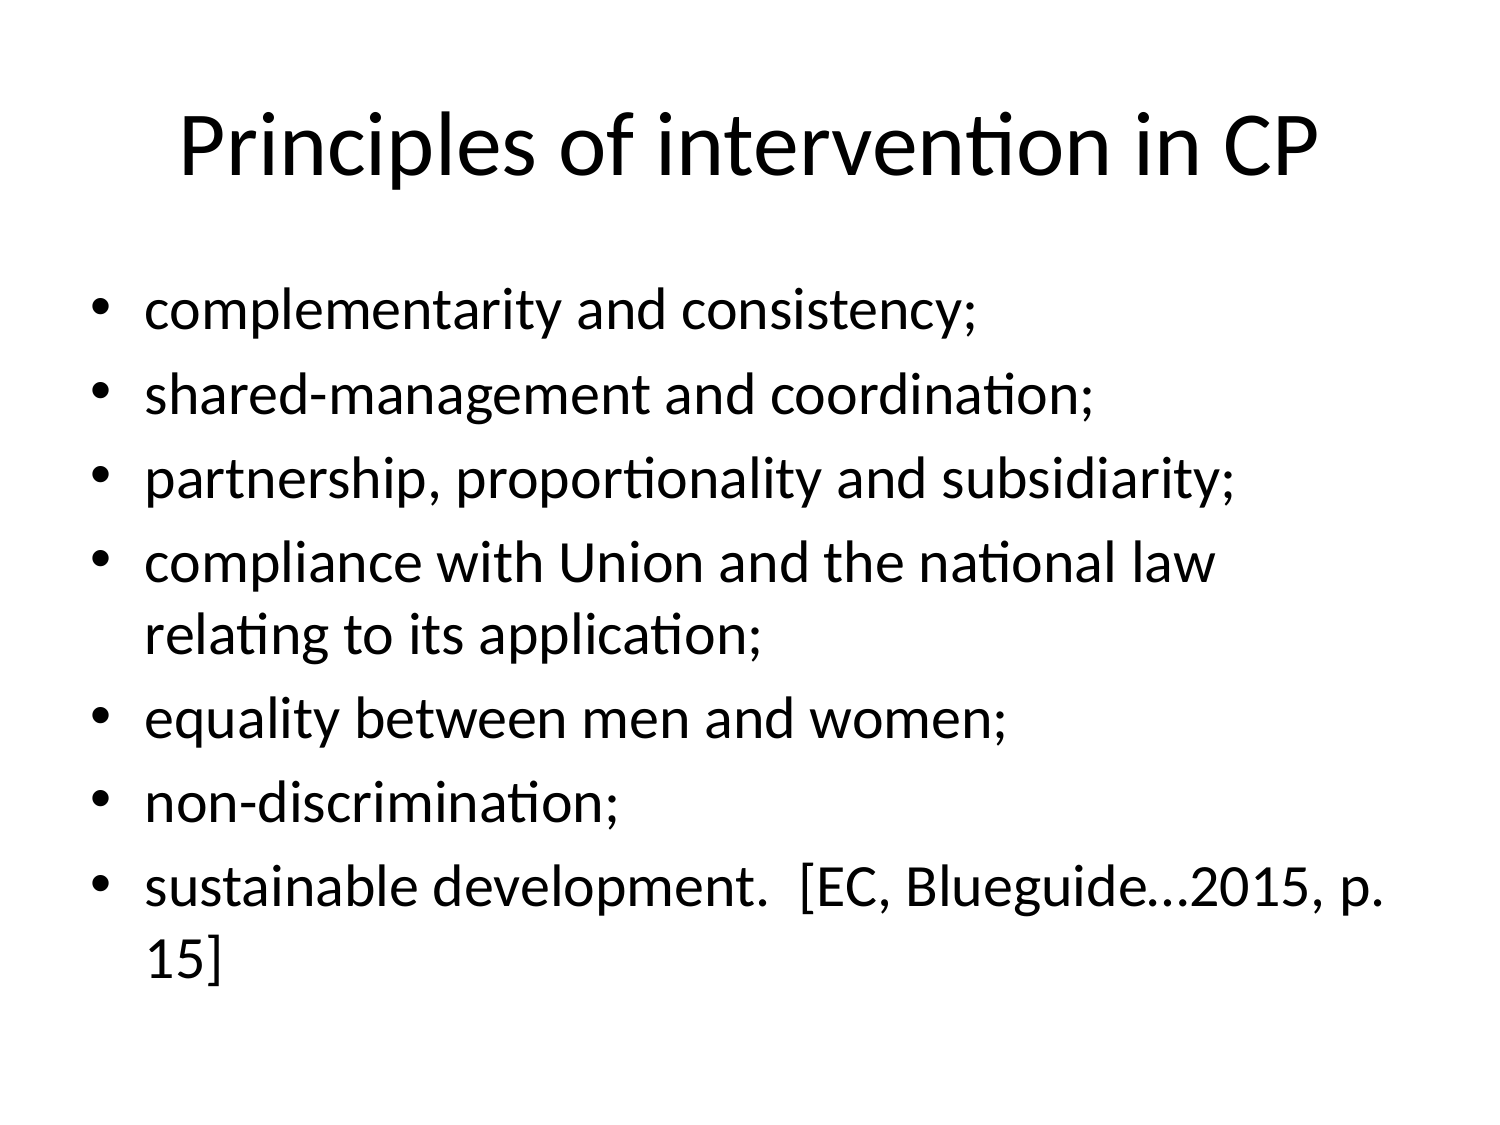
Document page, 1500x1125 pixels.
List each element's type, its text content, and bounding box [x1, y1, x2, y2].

list complementarity and consistency; shared-management and coordination; partnership, proportionality and subsidiarity; compliance with Union and the national law relating to its application; equality between men and women; non-discrimination; sustainable development. [EC, Blueguide…2015, p. 15] [75, 262, 1425, 1005]
title Principles of intervention in CP [75, 45, 1425, 233]
